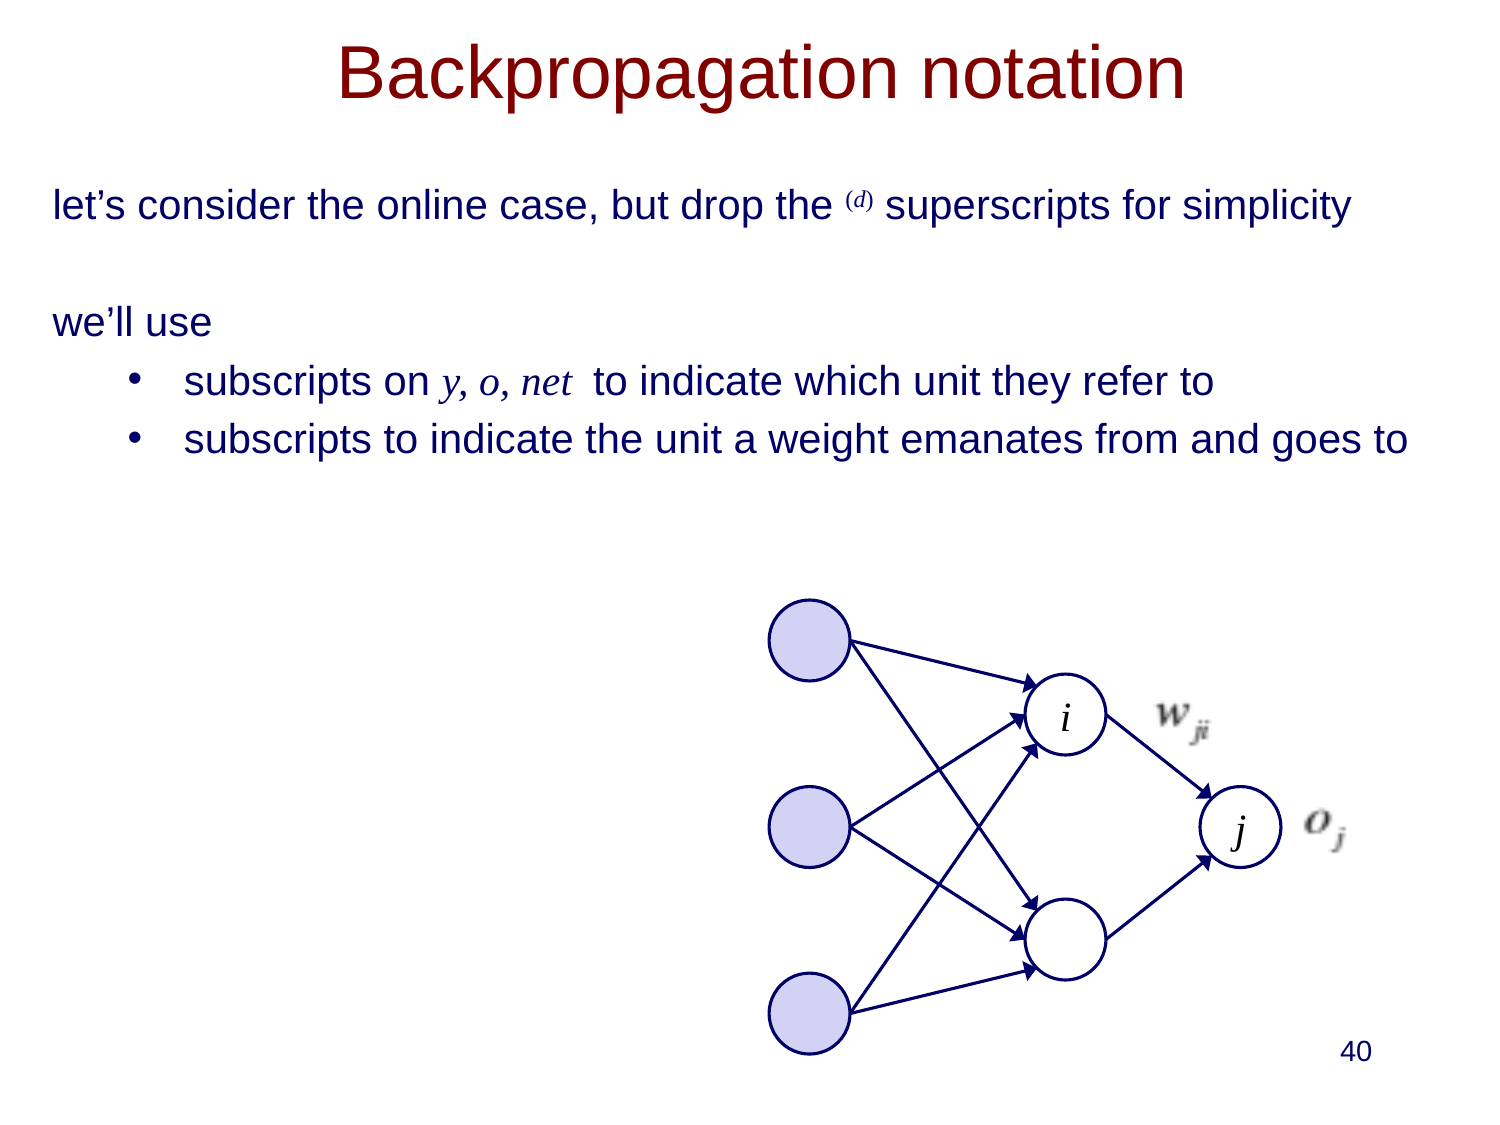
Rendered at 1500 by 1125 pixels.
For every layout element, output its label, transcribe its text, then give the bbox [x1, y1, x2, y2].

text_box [768, 599, 1351, 1055]
text_box let’s consider the online case, but drop the (d) superscripts for simplicity we’ll use subscripts on y, o, net to indicate which unit they refer to subscripts to indicate the unit a weight emanates from and goes to [37, 112, 1488, 313]
slide_number 40 [1074, 1024, 1388, 1101]
title Backpropagation notation [149, 0, 1376, 112]
